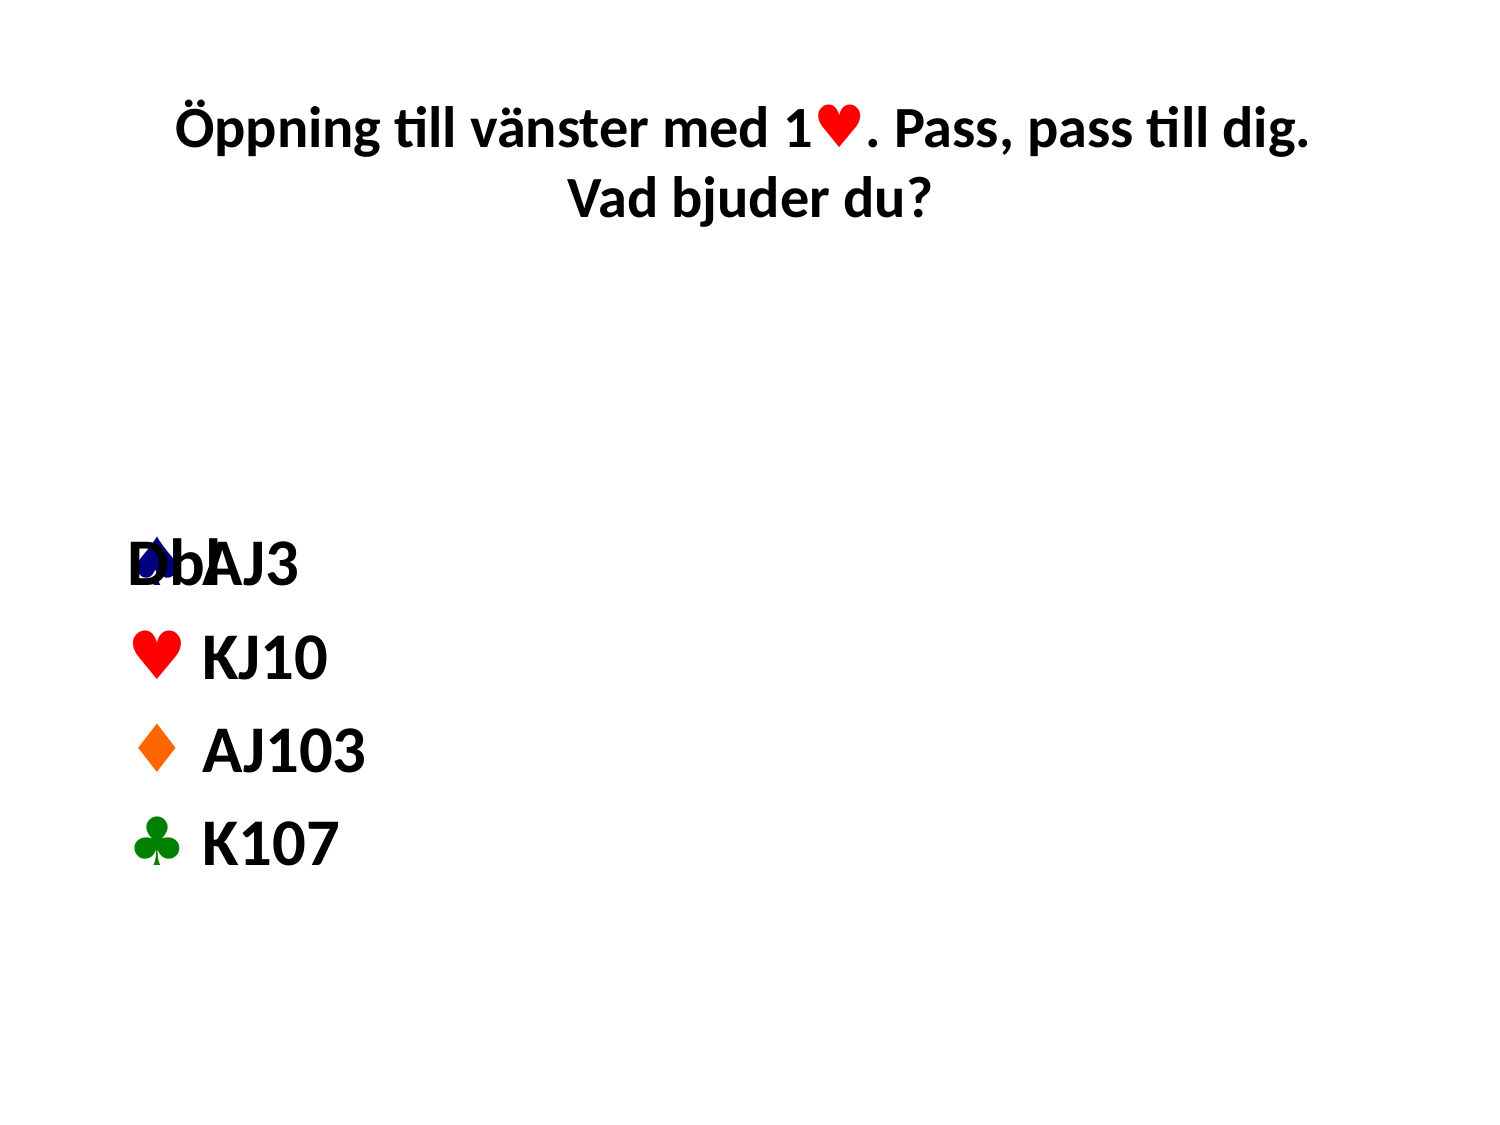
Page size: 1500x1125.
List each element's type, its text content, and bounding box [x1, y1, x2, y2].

list Dbl [112, 324, 1388, 1000]
title Öppning till vänster med 1♥. Pass, pass till dig. Vad bjuder du? [112, 99, 1388, 288]
